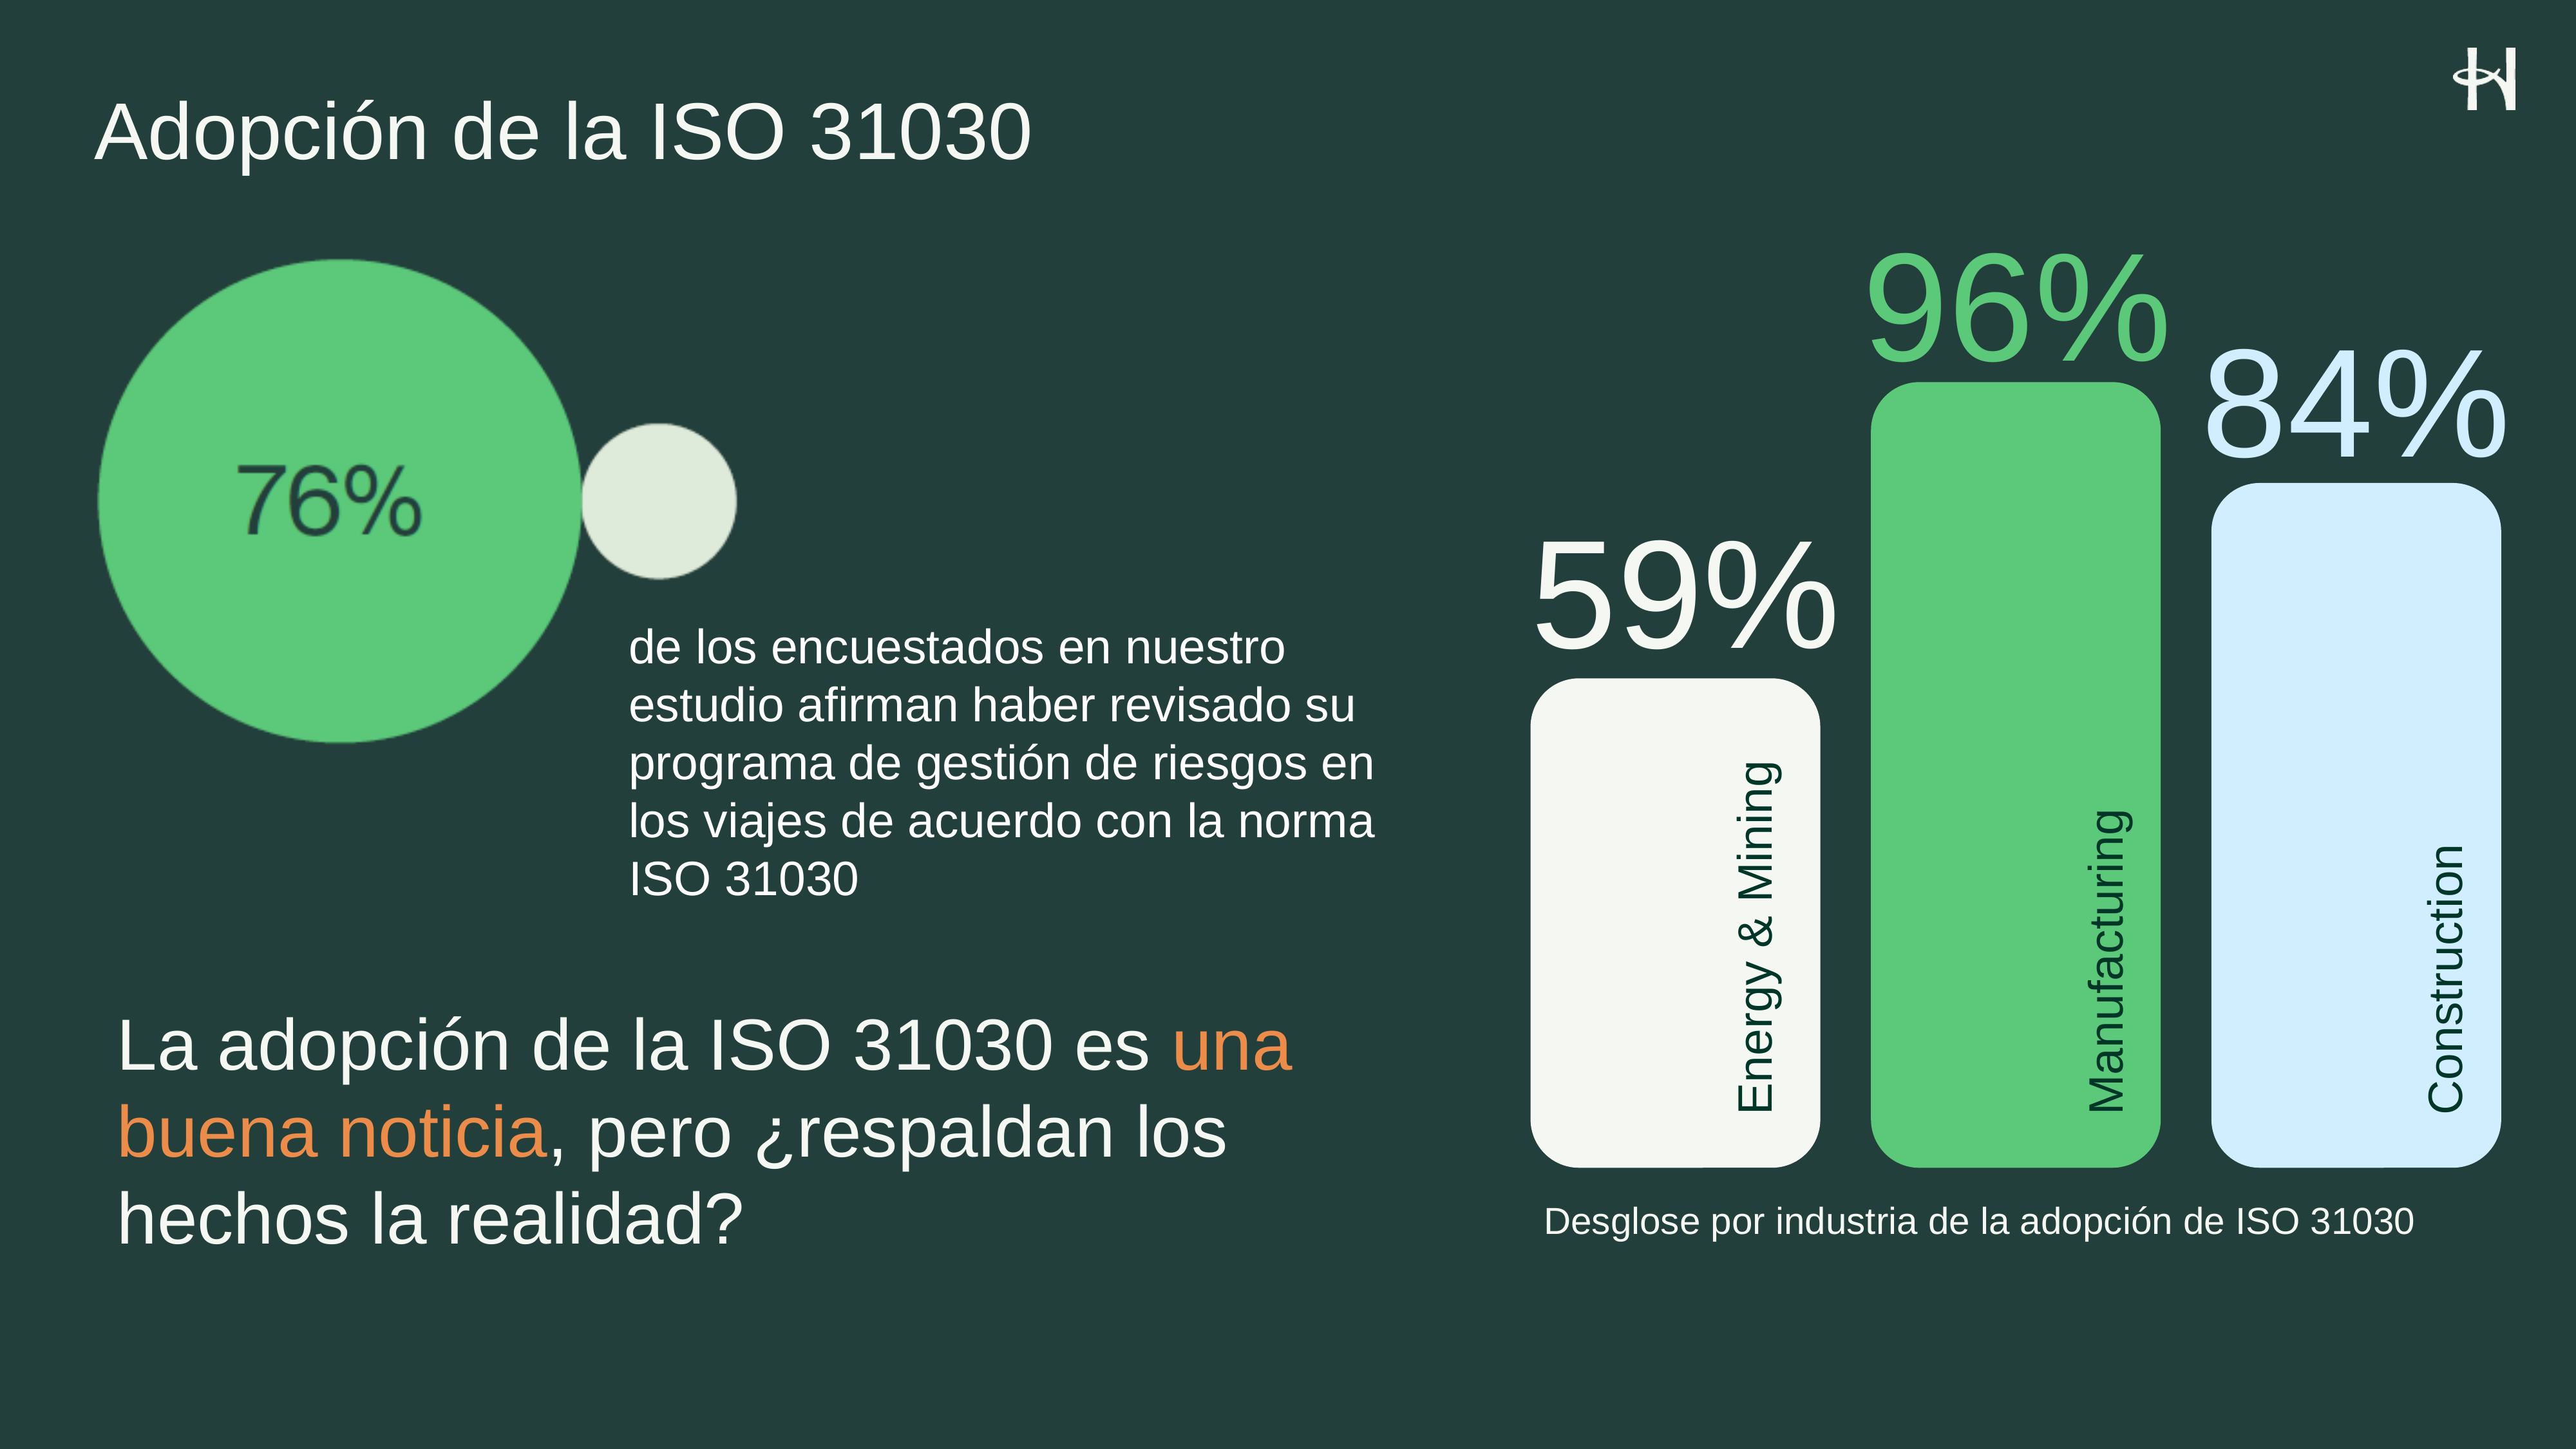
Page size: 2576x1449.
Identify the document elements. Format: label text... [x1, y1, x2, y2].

text_box 96% [1853, 202, 2182, 397]
text_box de los encuestados en nuestro estudio afirman haber revisado su programa de gestión de riesgos en los viajes de acuerdo con la norma ISO 31030 [619, 611, 1407, 911]
text_box 84% [2192, 298, 2521, 493]
text_box [1530, 684, 1821, 1169]
text_box Construction [2409, 834, 2477, 1125]
title Adopción de la ISO 31030 [94, 79, 1741, 196]
text_box Manufacturing [2069, 799, 2137, 1125]
text_box [2210, 493, 2502, 1169]
text_box Desglose por industria de la adopción de ISO 31030 [1534, 1191, 2426, 1247]
picture [94, 218, 755, 761]
text_box Energy & Mining [1719, 750, 1787, 1124]
picture [2453, 48, 2515, 110]
text_box La adopción de la ISO 31030 es una buena noticia, pero ¿respaldan los hechos la realidad? [117, 998, 1313, 1300]
text_box [1870, 397, 2162, 1169]
text_box 59% [1522, 489, 1850, 684]
